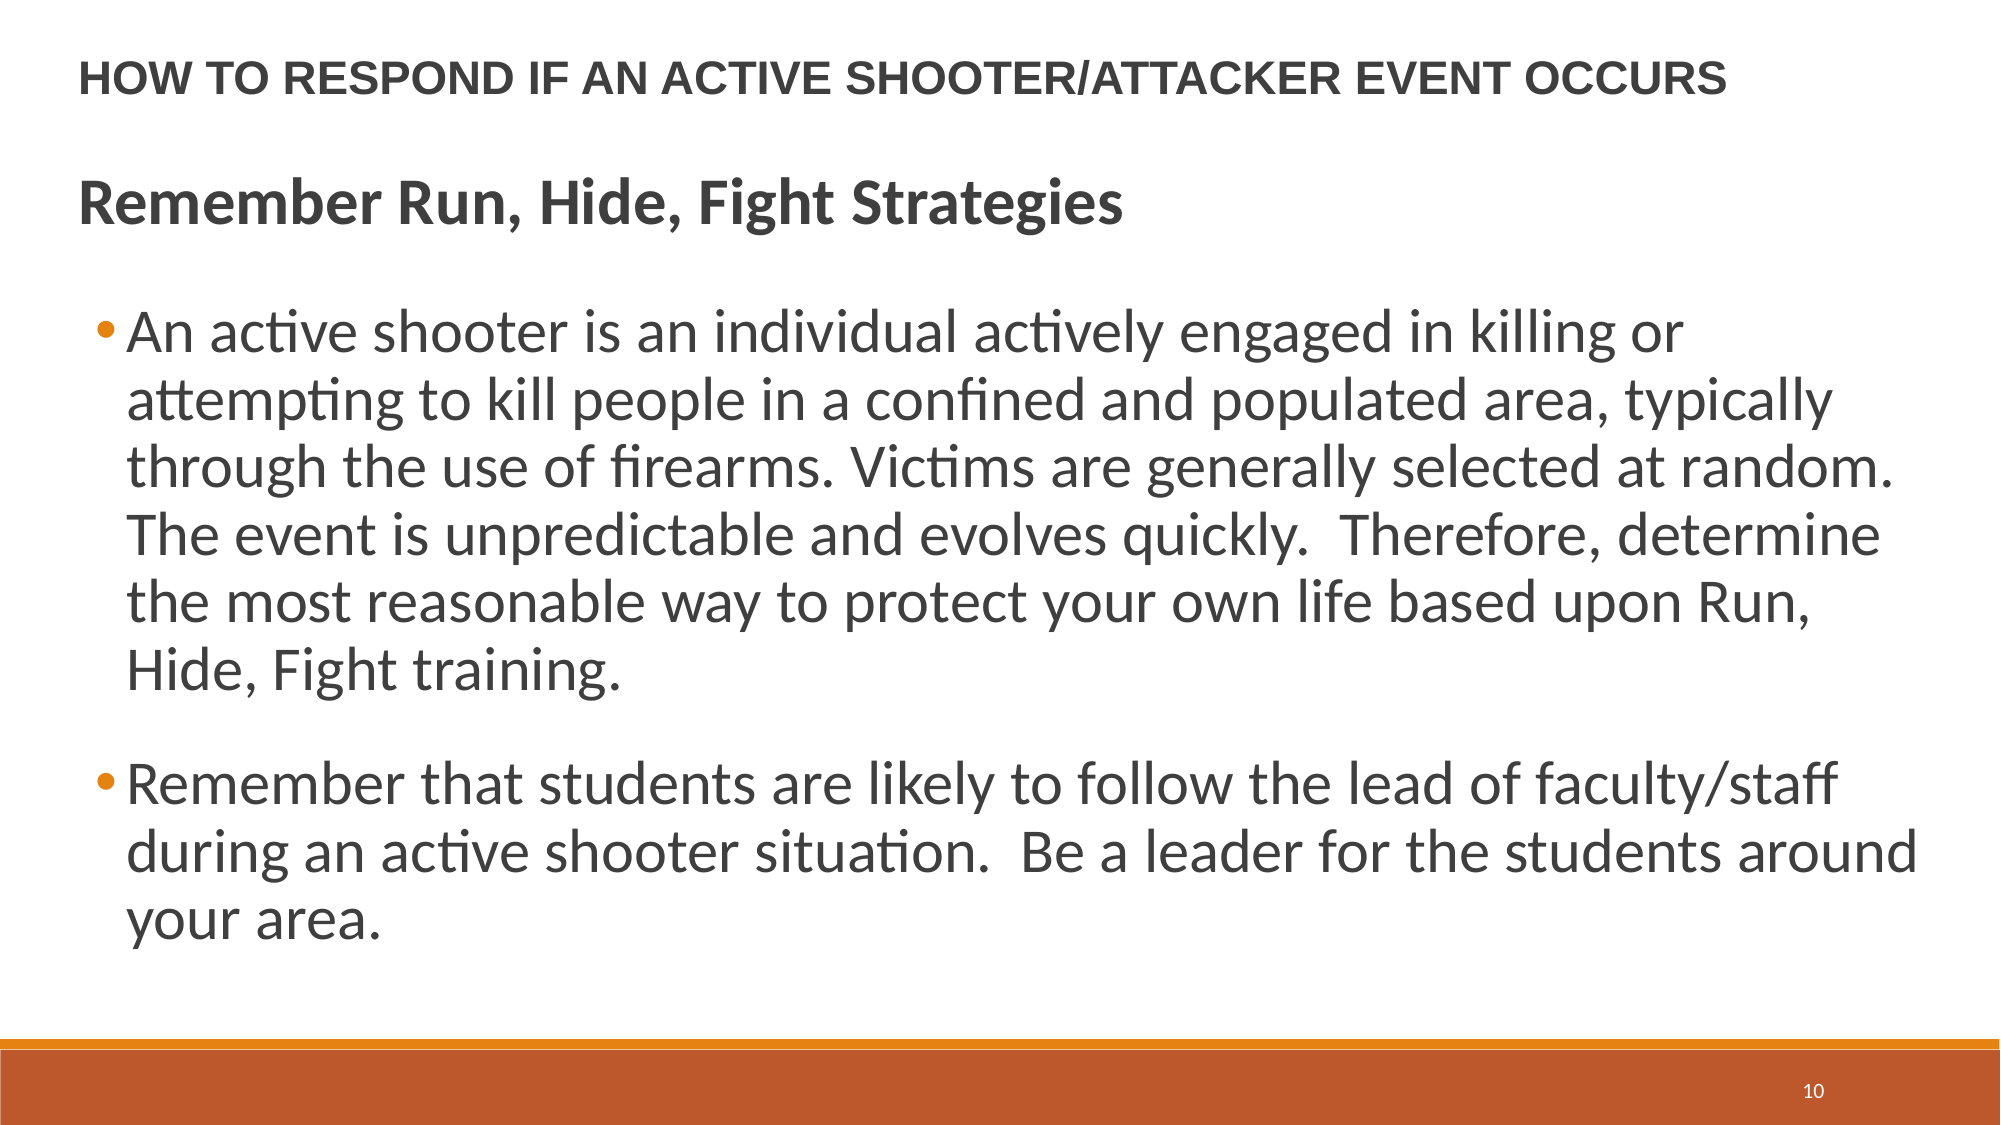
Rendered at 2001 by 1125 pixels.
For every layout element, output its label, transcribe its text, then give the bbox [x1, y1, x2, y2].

slide_number ‹#› [1624, 1059, 1840, 1120]
title HOW TO RESPOND IF AN ACTIVE SHOOTER/ATTACKER EVENT OCCURS [63, 46, 1975, 177]
list Remember Run, Hide, Fight Strategies An active shooter is an individual actively engaged in killing or attempting to kill people in a confined and populated area, typically through the use of firearms. Victims are generally selected at random. The event is unpredictable and evolves quickly. Therefore, determine the most reasonable way to protect your own life based upon Run, Hide, Fight training. Remember that students are likely to follow the lead of faculty/staff during an active shooter situation. Be a leader for the students around your area. [63, 159, 1933, 983]
